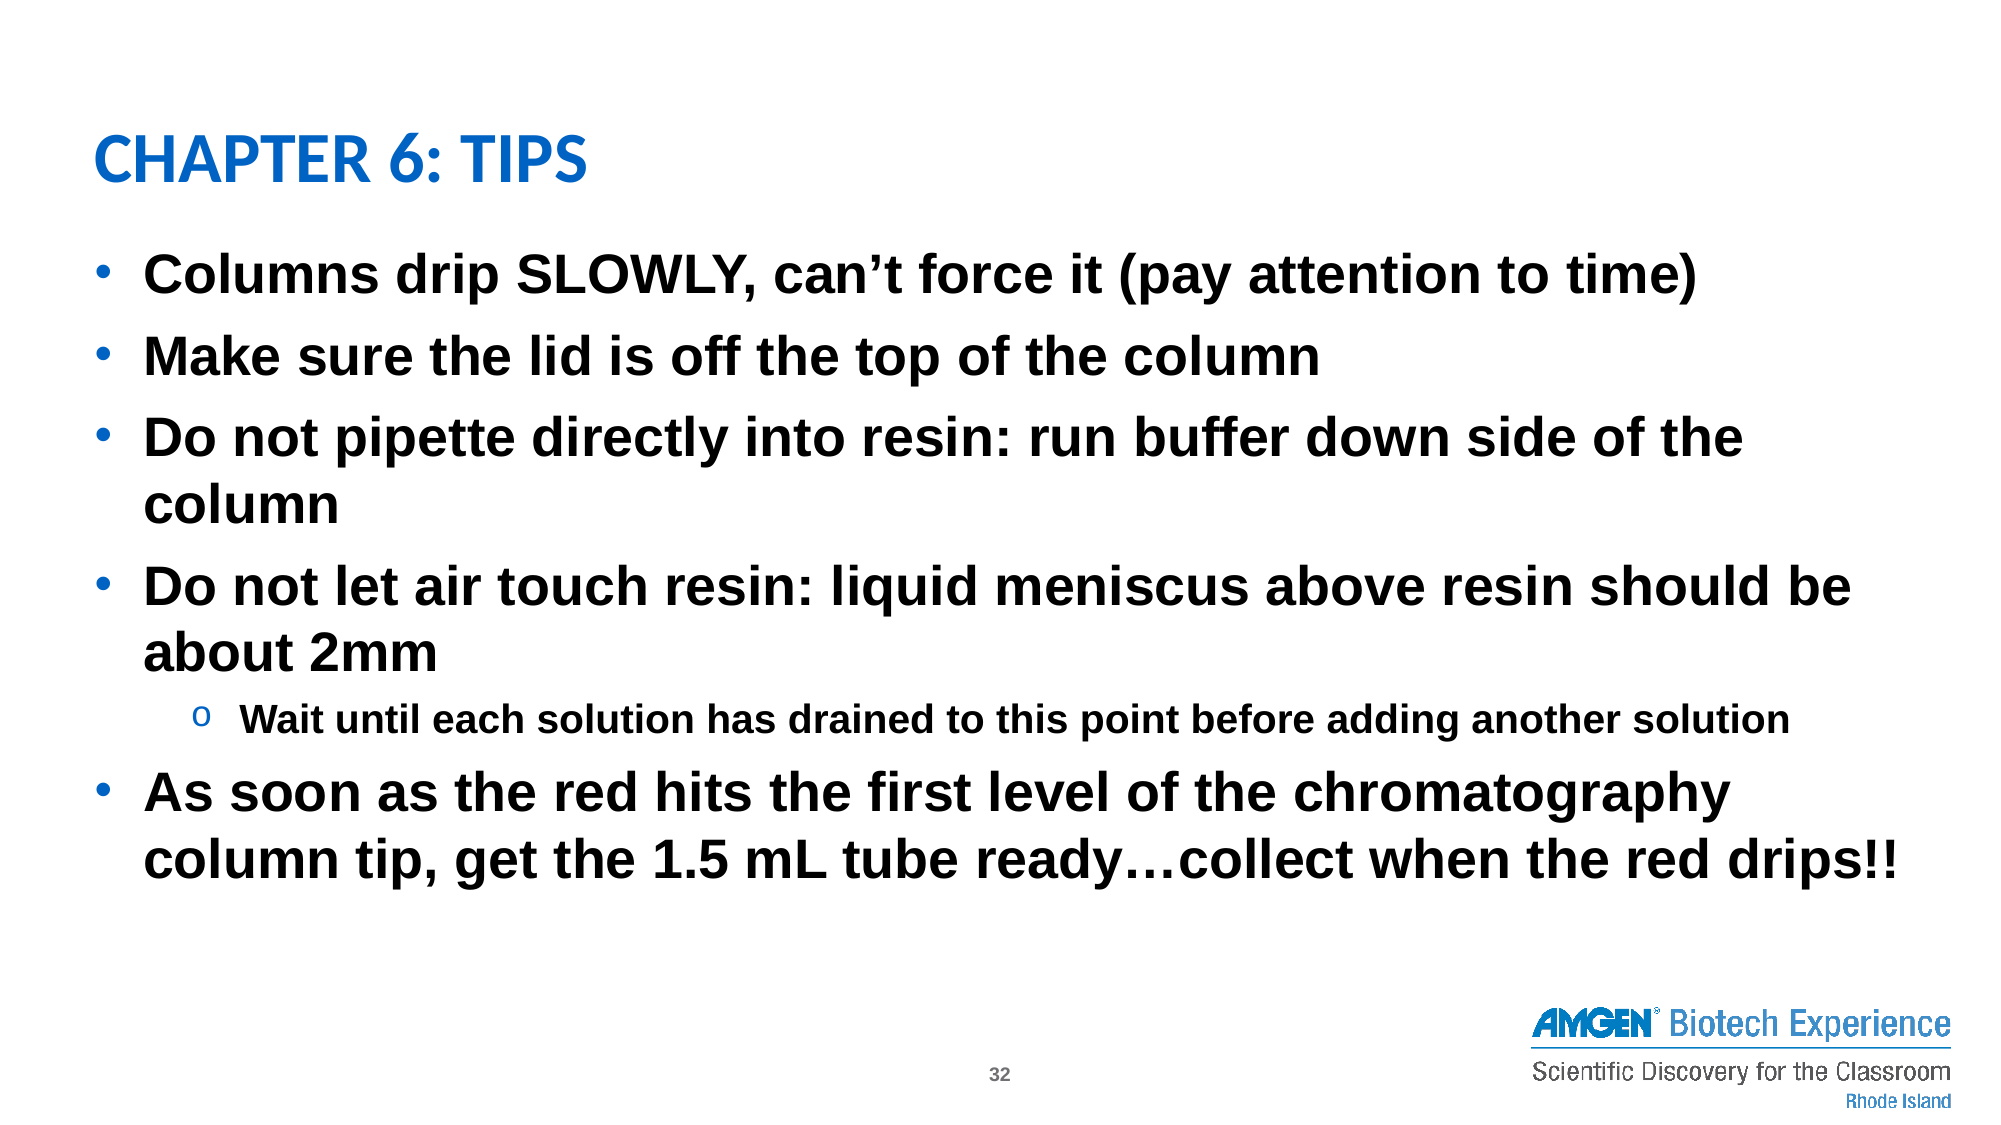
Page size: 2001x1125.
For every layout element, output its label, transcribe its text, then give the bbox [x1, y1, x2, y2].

title CHAPTER 6: TIPS [79, 101, 1921, 204]
list Columns drip SLOWLY, can’t force it (pay attention to time) Make sure the lid is off the top of the column Do not pipette directly into resin: run buffer down side of the column Do not let air touch resin: liquid meniscus above resin should be about 2mm Wait until each solution has drained to this point before adding another solution As soon as the red hits the first level of the chromatography column tip, get the 1.5 mL tube ready…collect when the red drips!! [79, 230, 1921, 962]
picture [1531, 1007, 1951, 1108]
